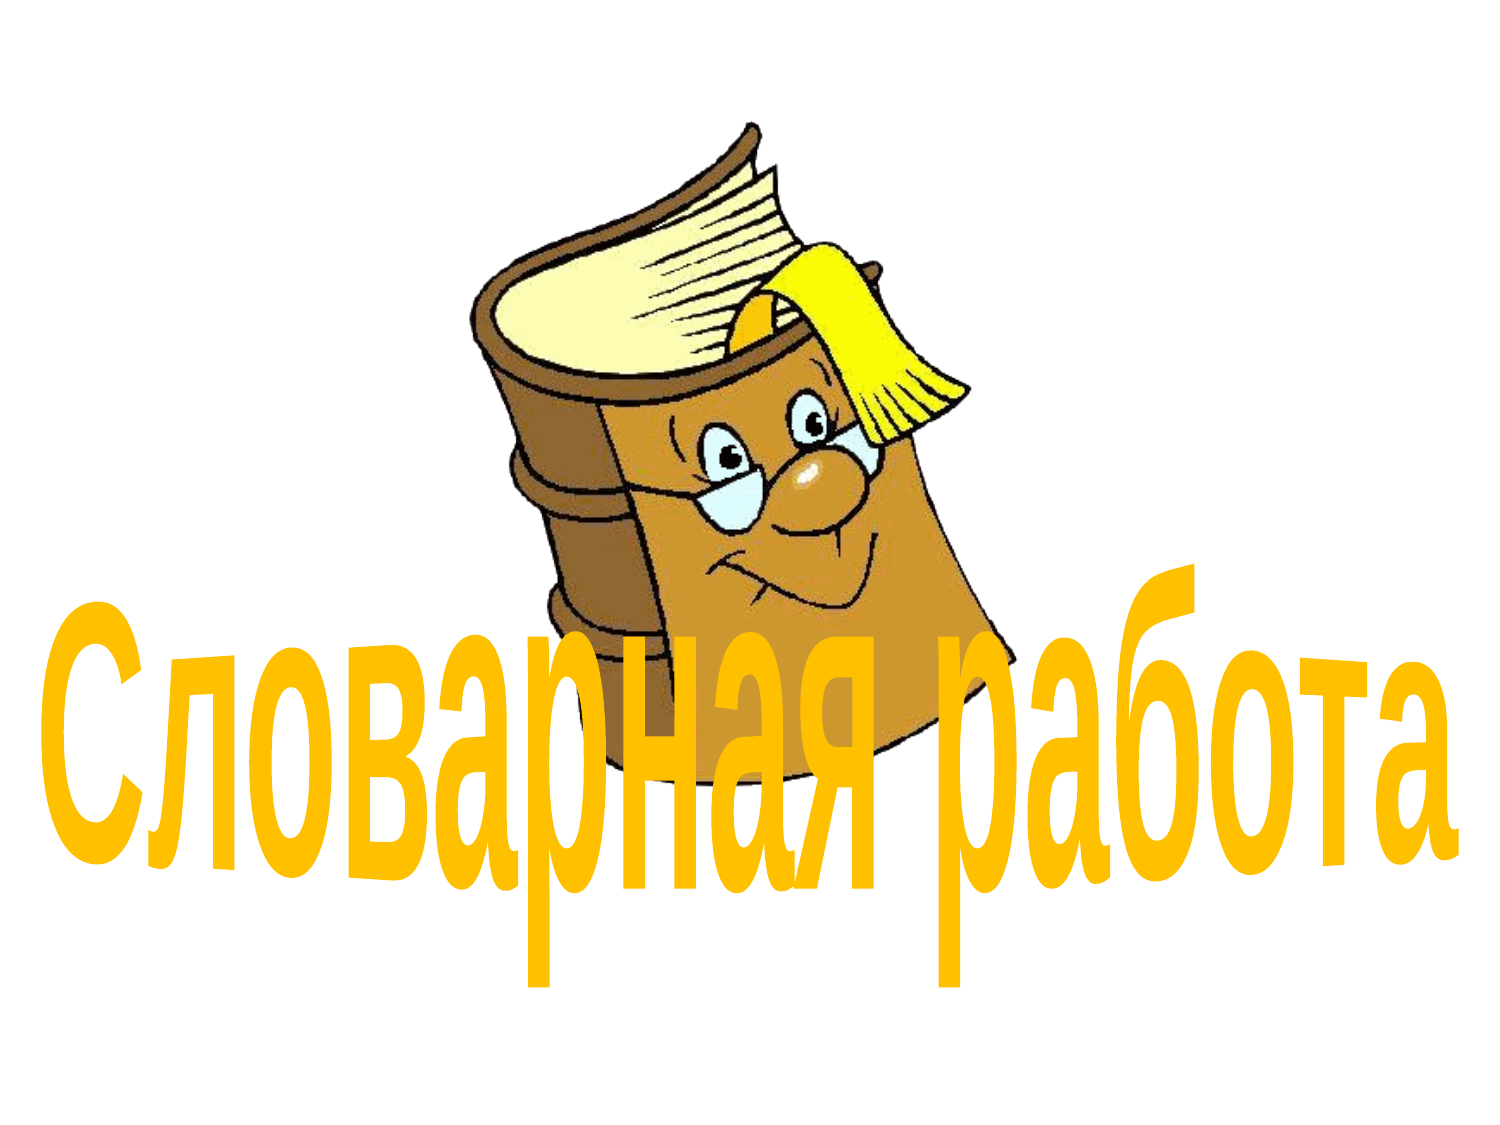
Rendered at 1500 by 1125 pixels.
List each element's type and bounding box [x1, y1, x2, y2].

picture [454, 107, 1034, 806]
